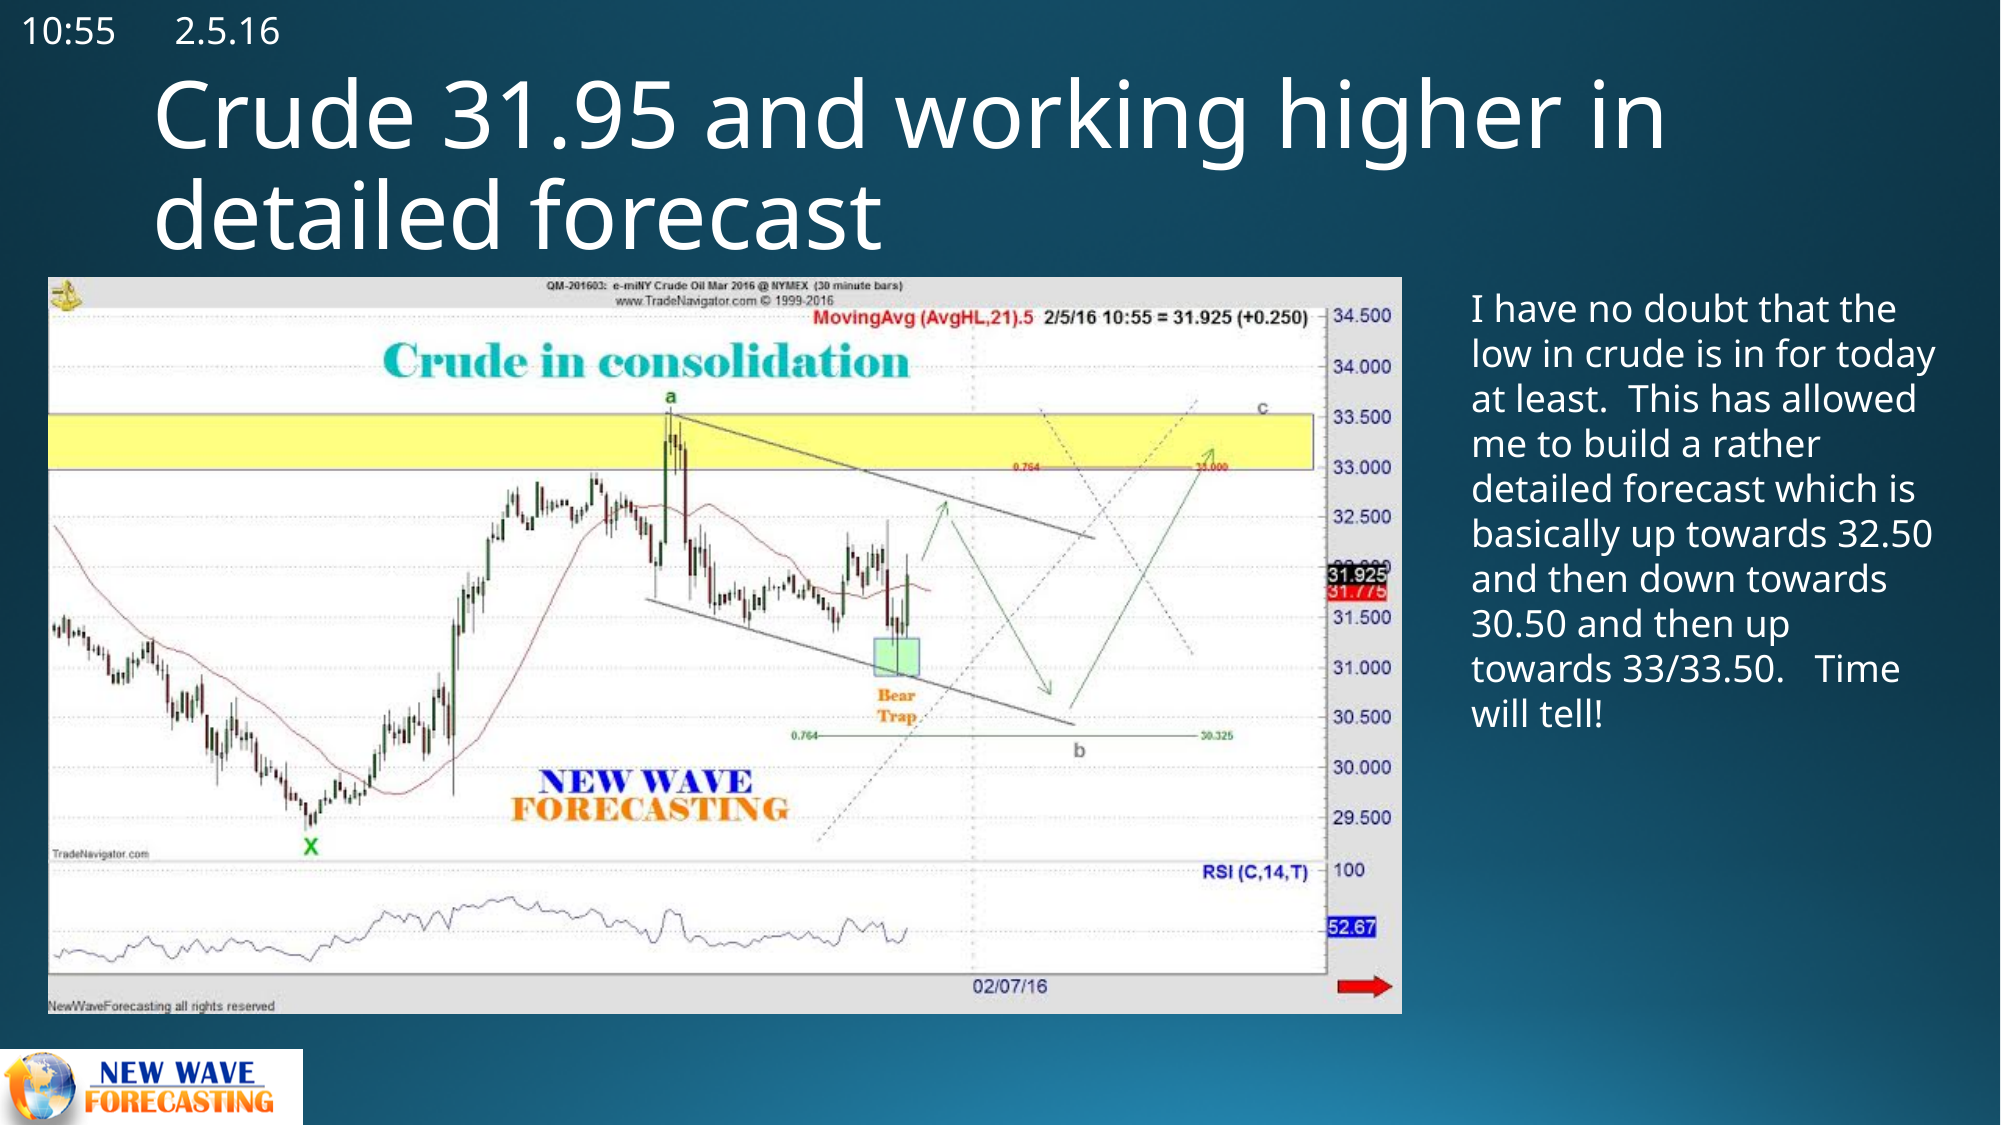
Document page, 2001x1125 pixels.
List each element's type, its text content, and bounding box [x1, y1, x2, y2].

text_box 10:55 2.5.16 [5, 0, 296, 60]
text_box I have no doubt that the low in crude is in for today at least. This has allowed me to build a rather detailed forecast which is basically up towards 32.50 and then down towards 30.50 and then up towards 33/33.50. Time will tell! [1456, 277, 1957, 742]
picture [0, 0, 2001, 1125]
title Crude 31.95 and working higher in detailed forecast [137, 59, 1863, 278]
